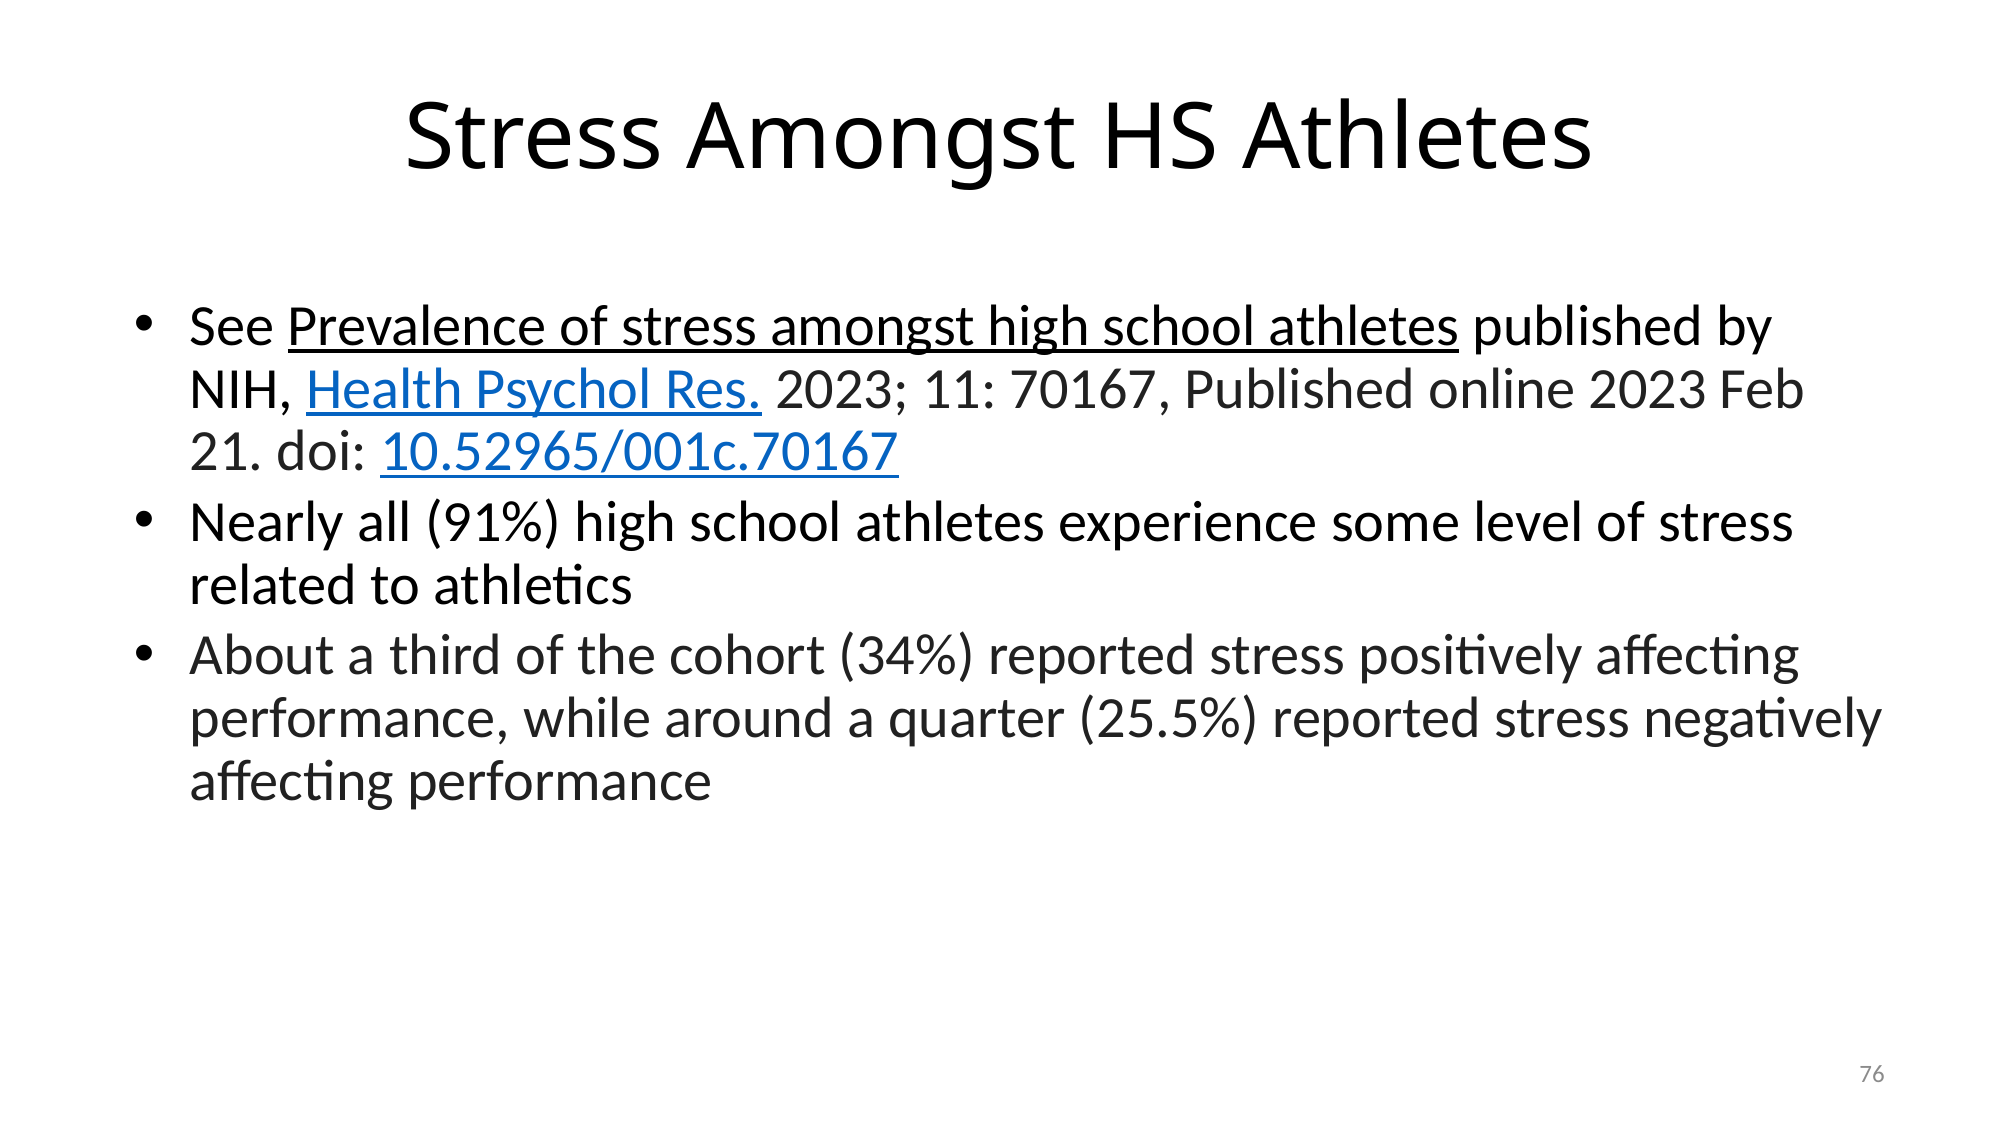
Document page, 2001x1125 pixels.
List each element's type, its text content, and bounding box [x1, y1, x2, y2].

slide_number 76 [1433, 1042, 1900, 1103]
list See Prevalence of stress amongst high school athletes published by NIH, Health Psychol Res. 2023; 11: 70167, Published online 2023 Feb 21. doi: 10.52965/001c.70167 Nearly all (91%) high school athletes experience some level of stress related to athletics About a third of the cohort (34%) reported stress positively affecting performance, while around a quarter (25.5%) reported stress negatively affecting performance [99, 287, 1900, 1030]
title Stress Amongst HS Athletes [99, 45, 1900, 233]
